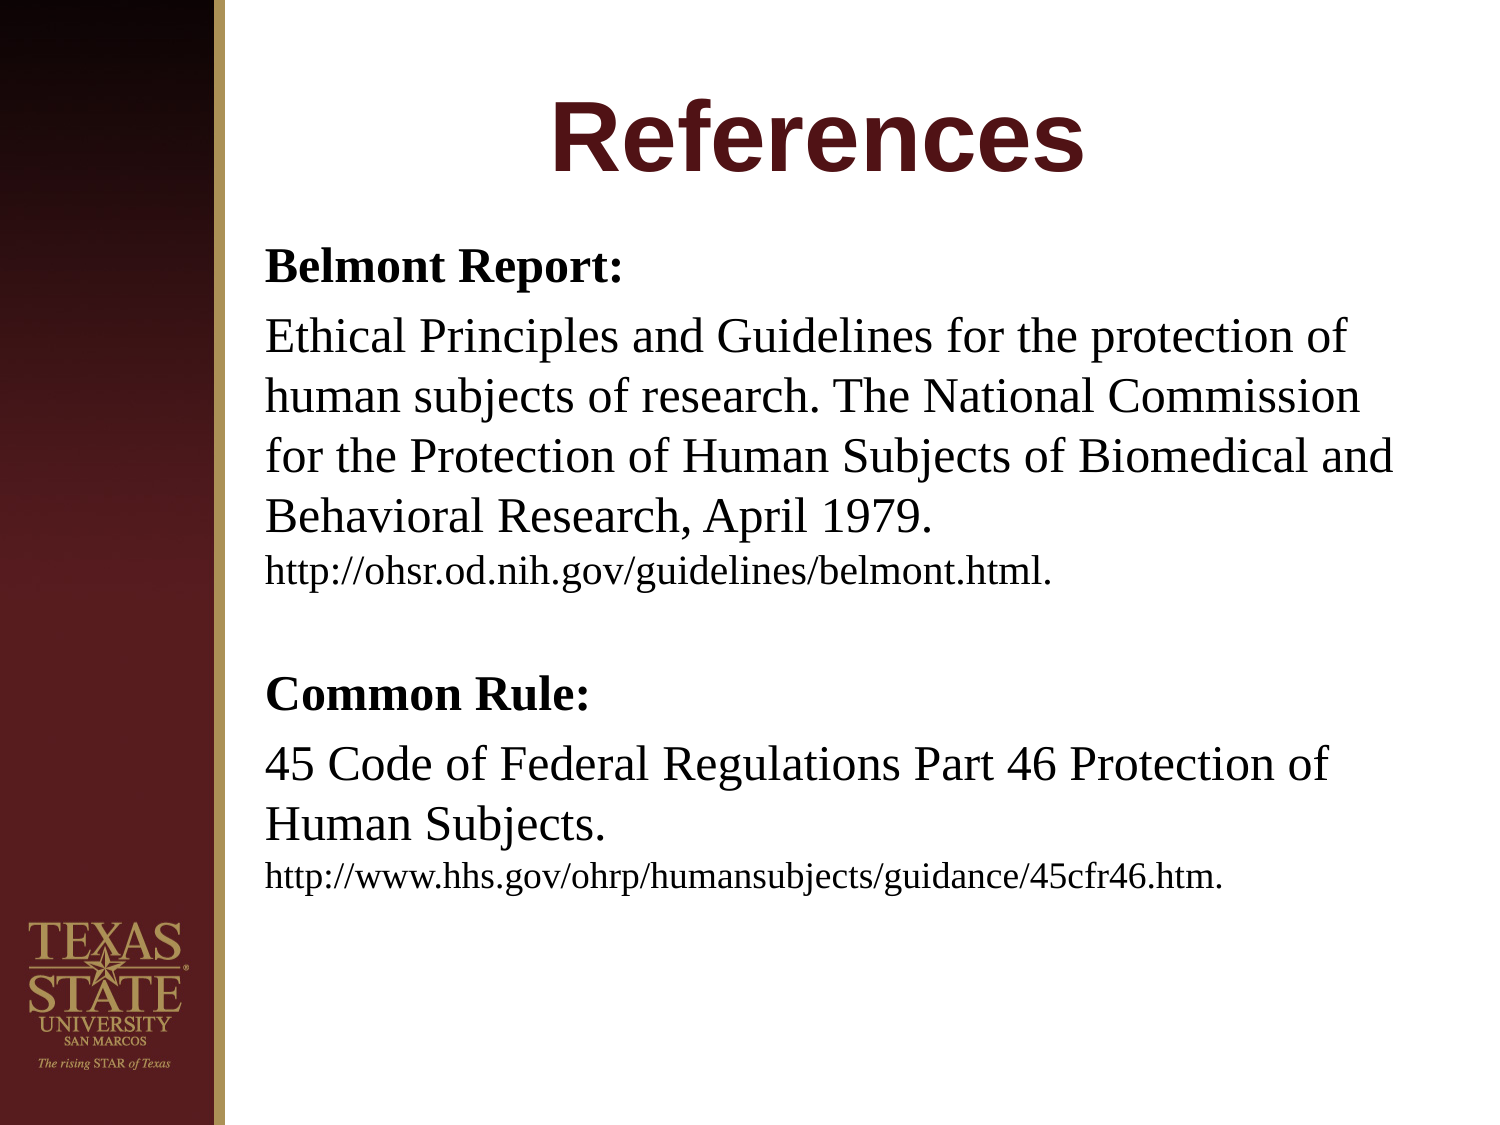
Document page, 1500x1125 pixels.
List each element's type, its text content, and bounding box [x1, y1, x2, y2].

list Belmont Report: Ethical Principles and Guidelines for the protection of human subjects of research. The National Commission for the Protection of Human Subjects of Biomedical and Behavioral Research, April 1979. http://ohsr.od.nih.gov/guidelines/belmont.html. Common Rule: 45 Code of Federal Regulations Part 46 Protection of Human Subjects. http://www.hhs.gov/ohrp/humansubjects/guidance/45cfr46.htm. [249, 224, 1438, 1001]
title References [249, 37, 1388, 224]
picture [0, 0, 225, 1125]
